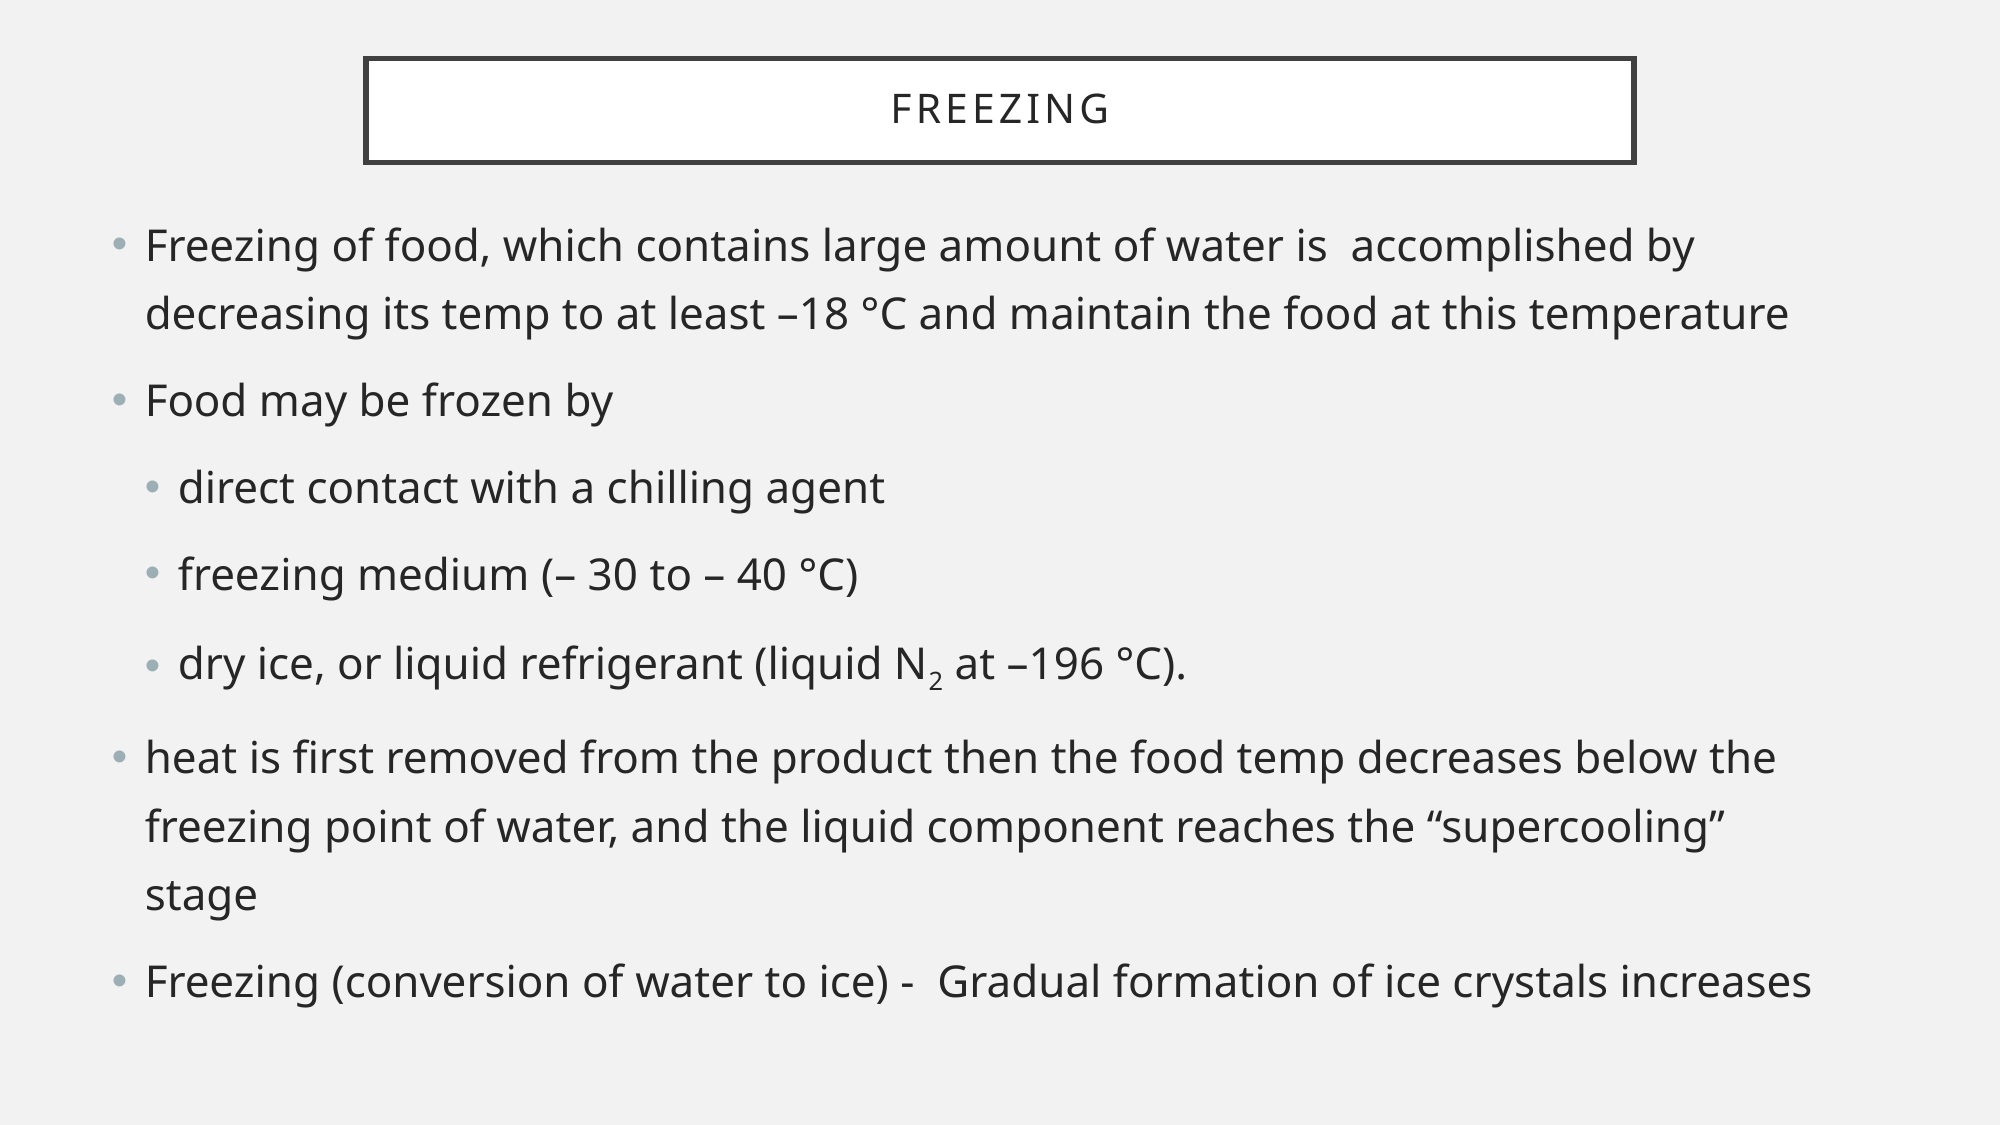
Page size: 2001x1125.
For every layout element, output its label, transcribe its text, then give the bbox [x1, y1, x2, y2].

title Freezing [363, 56, 1637, 165]
list Freezing of food, which contains large amount of water is accomplished by decreasing its temp to at least –18 °C and maintain the food at this temperature Food may be frozen by direct contact with a chilling agent freezing medium (– 30 to – 40 °C) dry ice, or liquid refrigerant (liquid N2 at –196 °C). heat is first removed from the product then the food temp decreases below the freezing point of water, and the liquid component reaches the “supercooling” stage Freezing (conversion of water to ice) - Gradual formation of ice crystals increases [96, 193, 1844, 1029]
